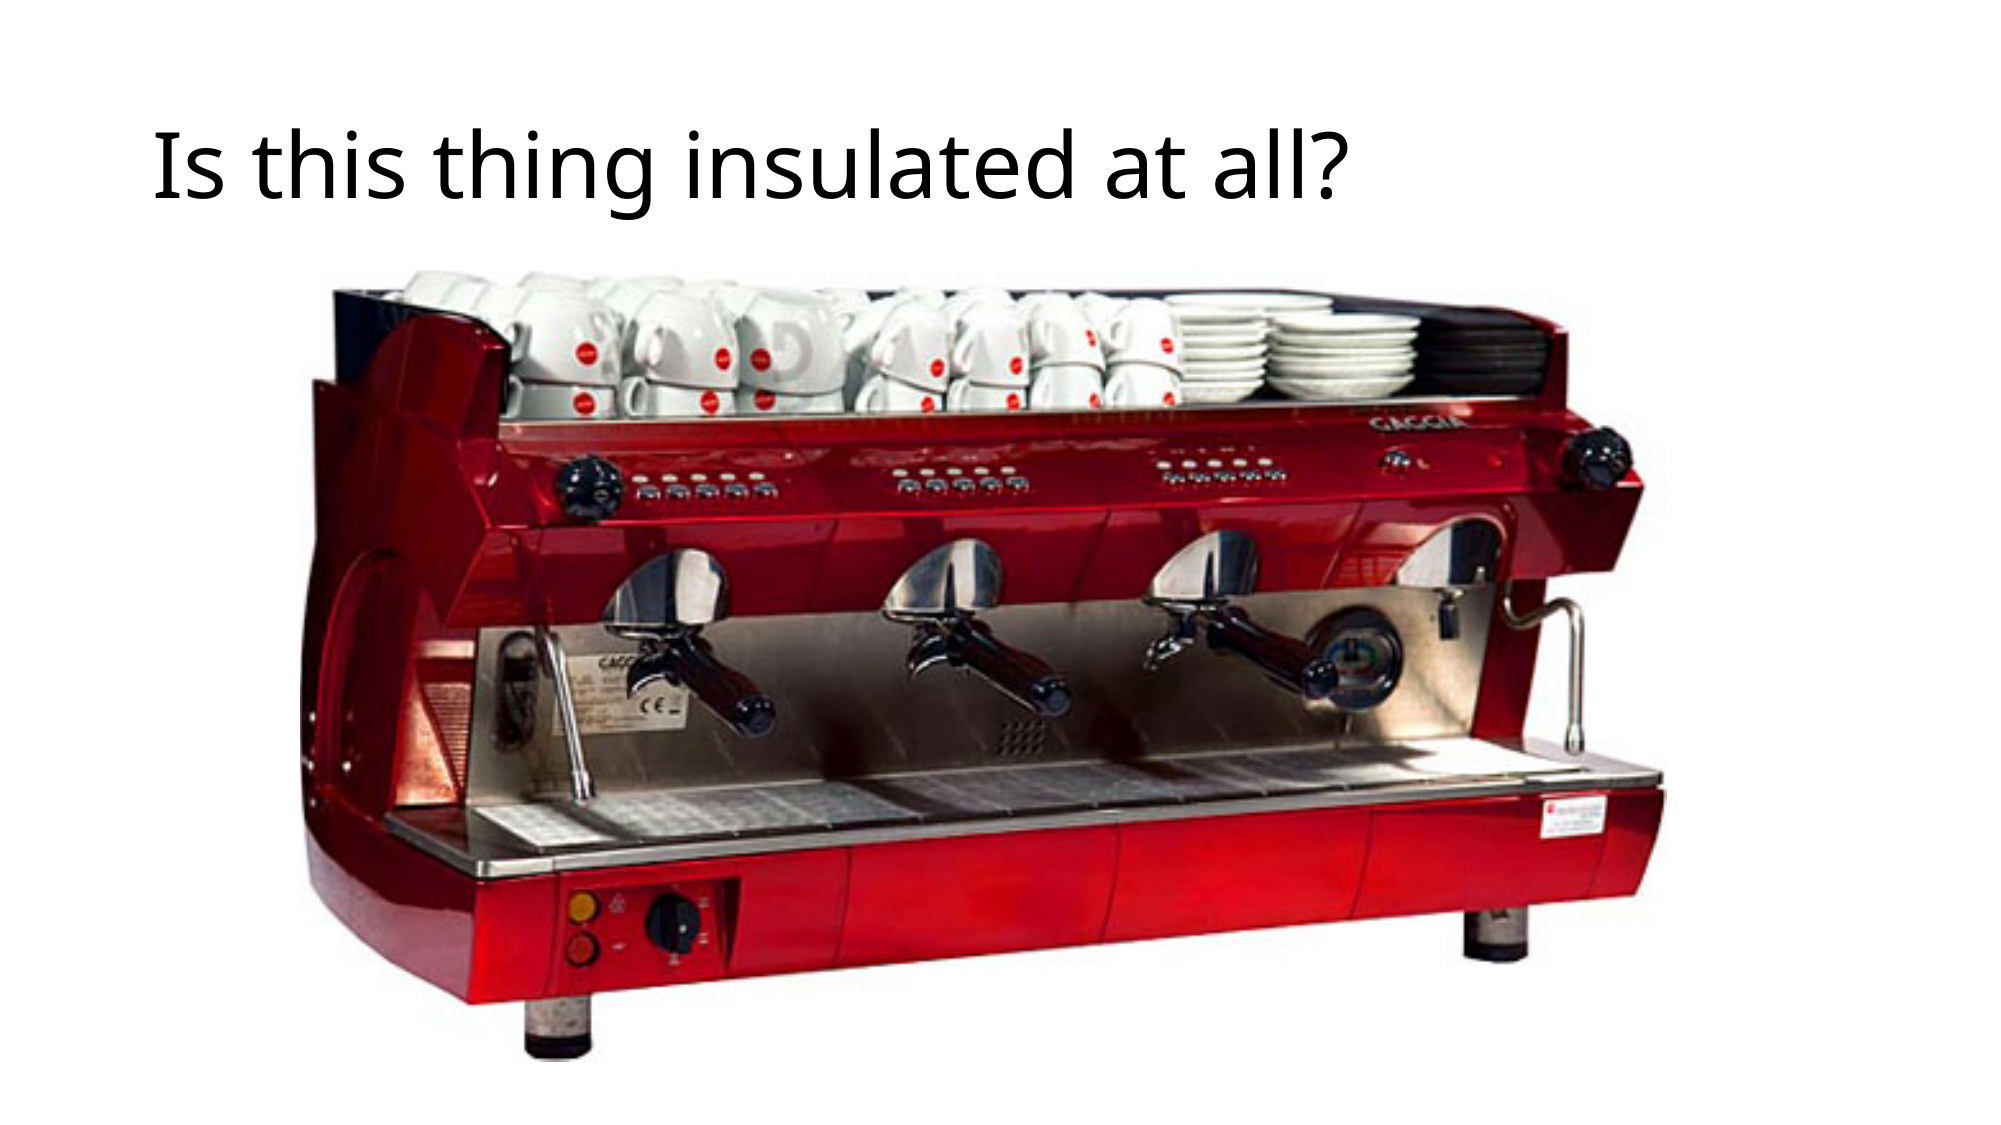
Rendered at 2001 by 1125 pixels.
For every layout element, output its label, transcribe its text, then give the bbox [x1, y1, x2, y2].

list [299, 270, 1667, 1062]
title Is this thing insulated at all? [137, 59, 1863, 278]
